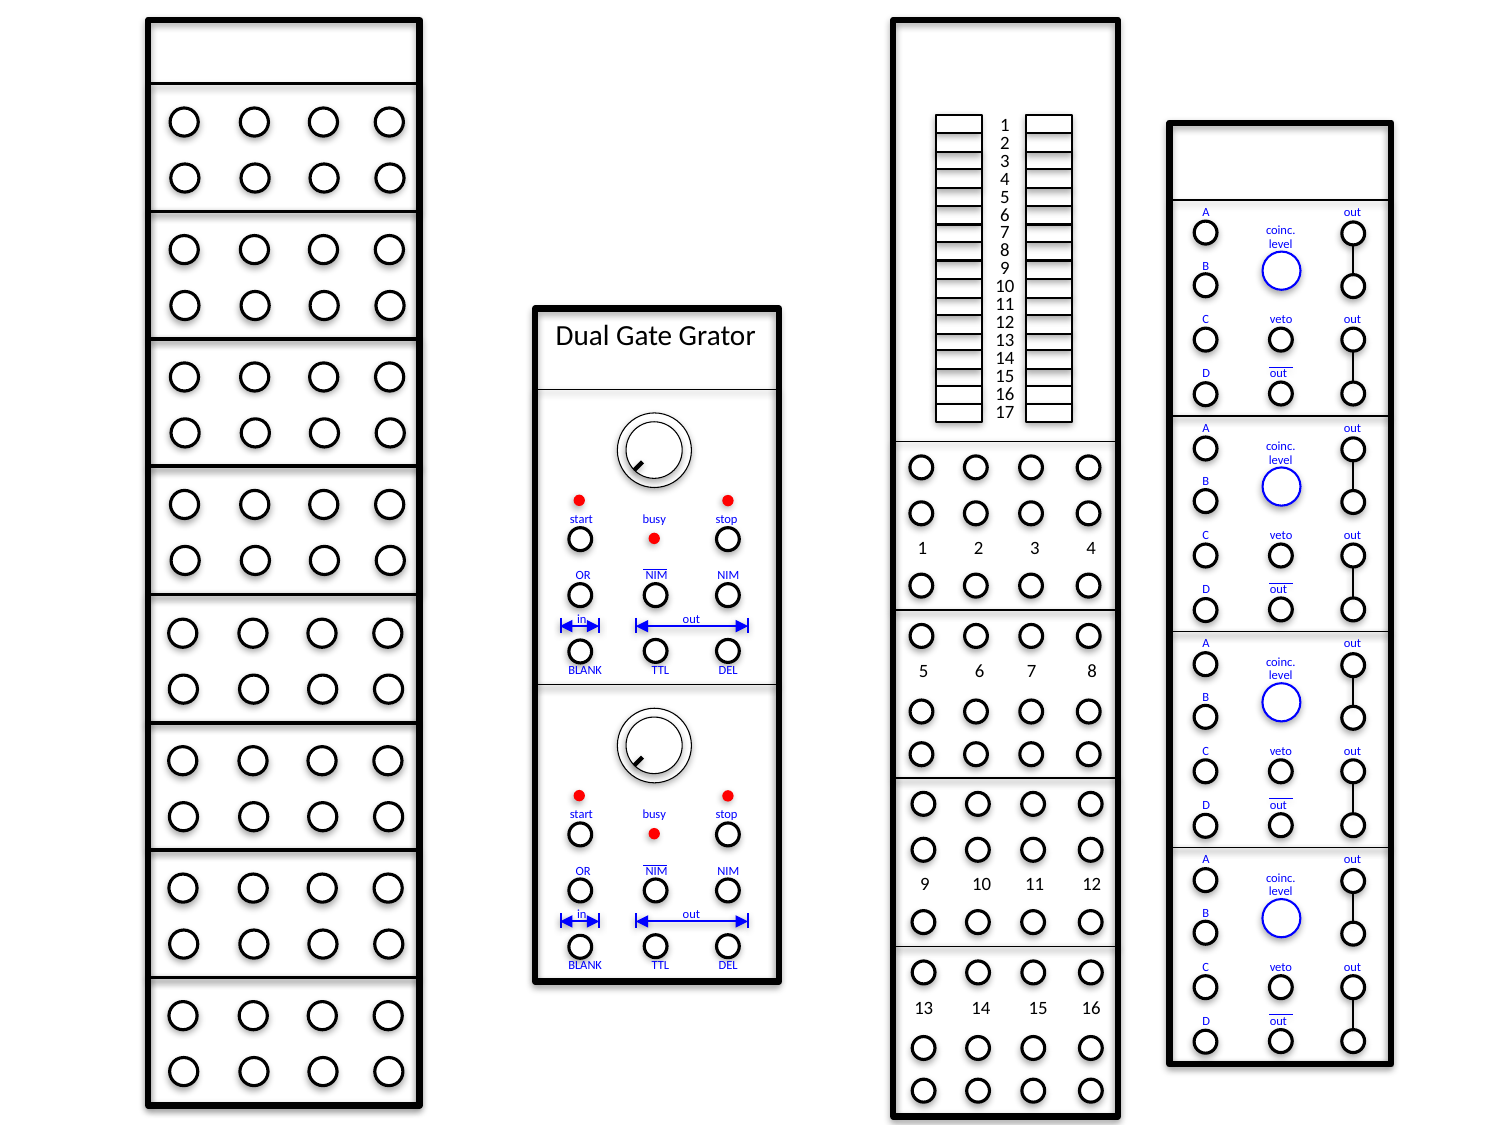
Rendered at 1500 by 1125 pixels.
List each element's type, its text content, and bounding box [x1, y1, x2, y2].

text_box Dual Gate Grator [540, 308, 771, 386]
text_box [534, 308, 540, 387]
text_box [147, 730, 420, 851]
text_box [147, 858, 420, 979]
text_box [149, 473, 422, 595]
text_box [149, 83, 421, 213]
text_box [149, 218, 422, 340]
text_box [935, 109, 1073, 435]
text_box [1170, 413, 1392, 632]
text_box [148, 19, 420, 82]
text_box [1170, 640, 1392, 844]
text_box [534, 389, 780, 685]
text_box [147, 602, 420, 724]
text_box [893, 19, 1119, 439]
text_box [148, 985, 420, 1106]
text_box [1170, 197, 1392, 413]
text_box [1170, 845, 1392, 1064]
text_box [893, 441, 1121, 1116]
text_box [534, 693, 780, 981]
text_box [1169, 122, 1392, 197]
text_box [149, 347, 422, 467]
text_box [771, 308, 780, 387]
